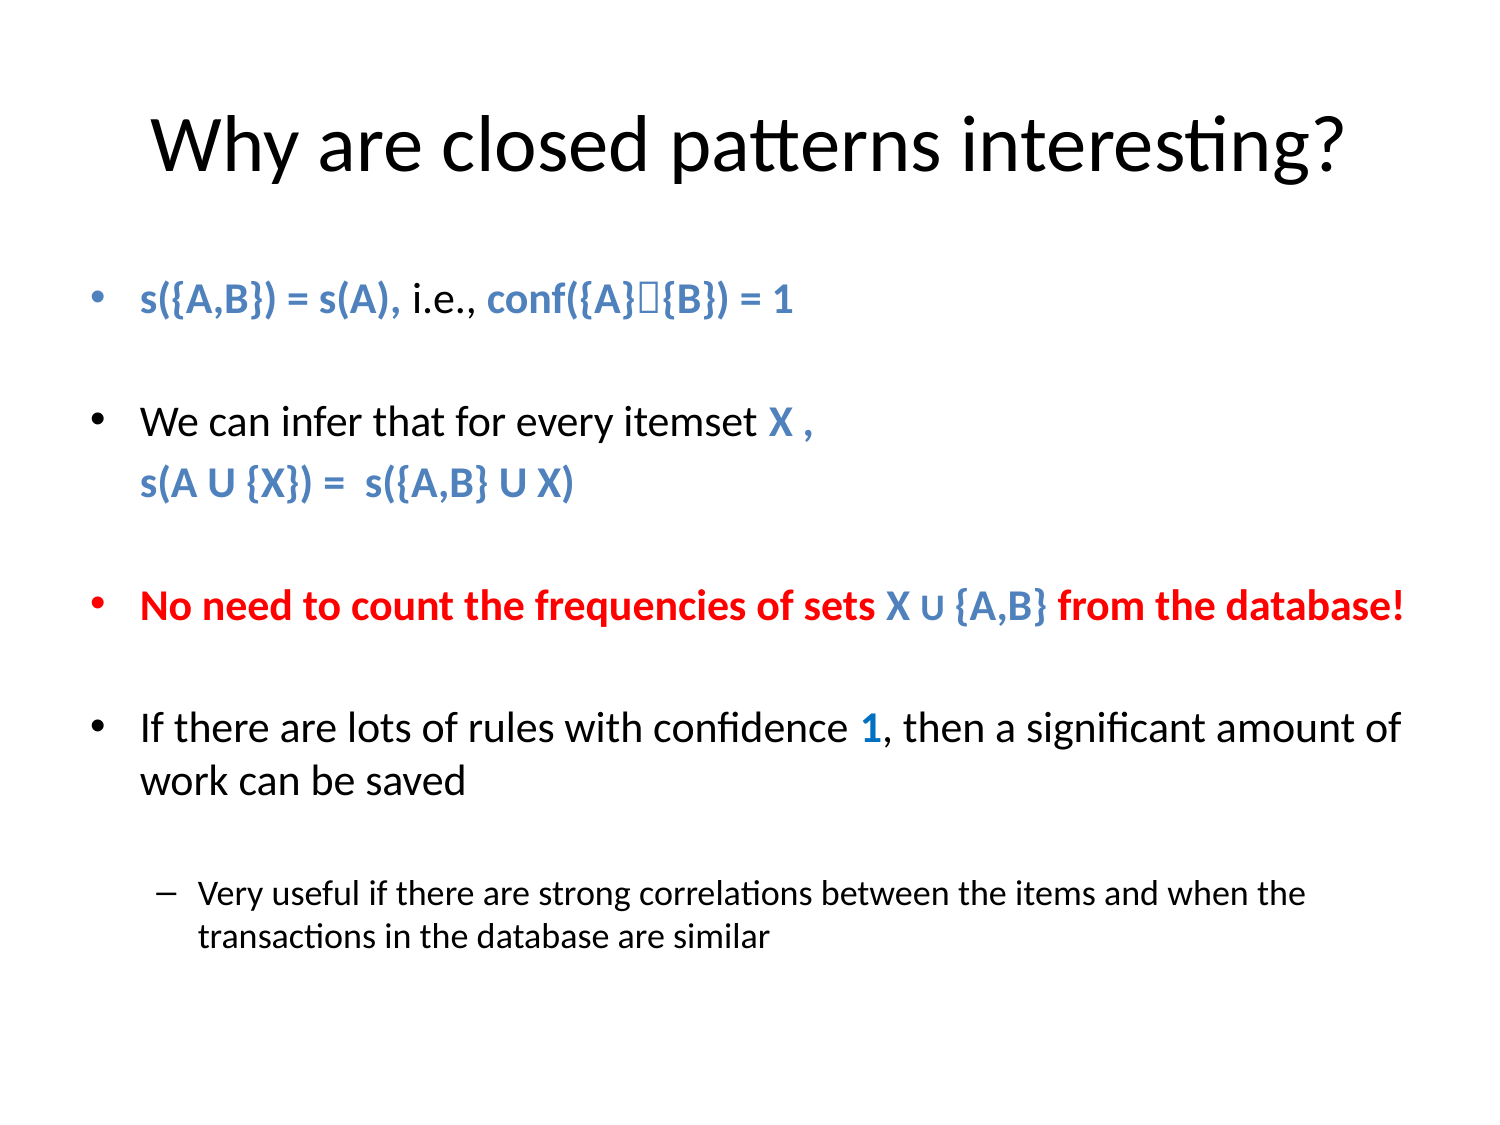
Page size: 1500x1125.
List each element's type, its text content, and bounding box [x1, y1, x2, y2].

list s({A,B}) = s(A), i.e., conf({A}{B}) = 1 We can infer that for every itemset X , s(A U {X}) = s({A,B} U X) No need to count the frequencies of sets X U {A,B} from the database! If there are lots of rules with confidence 1, then a significant amount of work can be saved Very useful if there are strong correlations between the items and when the transactions in the database are similar [75, 262, 1425, 1005]
title Why are closed patterns interesting? [75, 45, 1425, 233]
